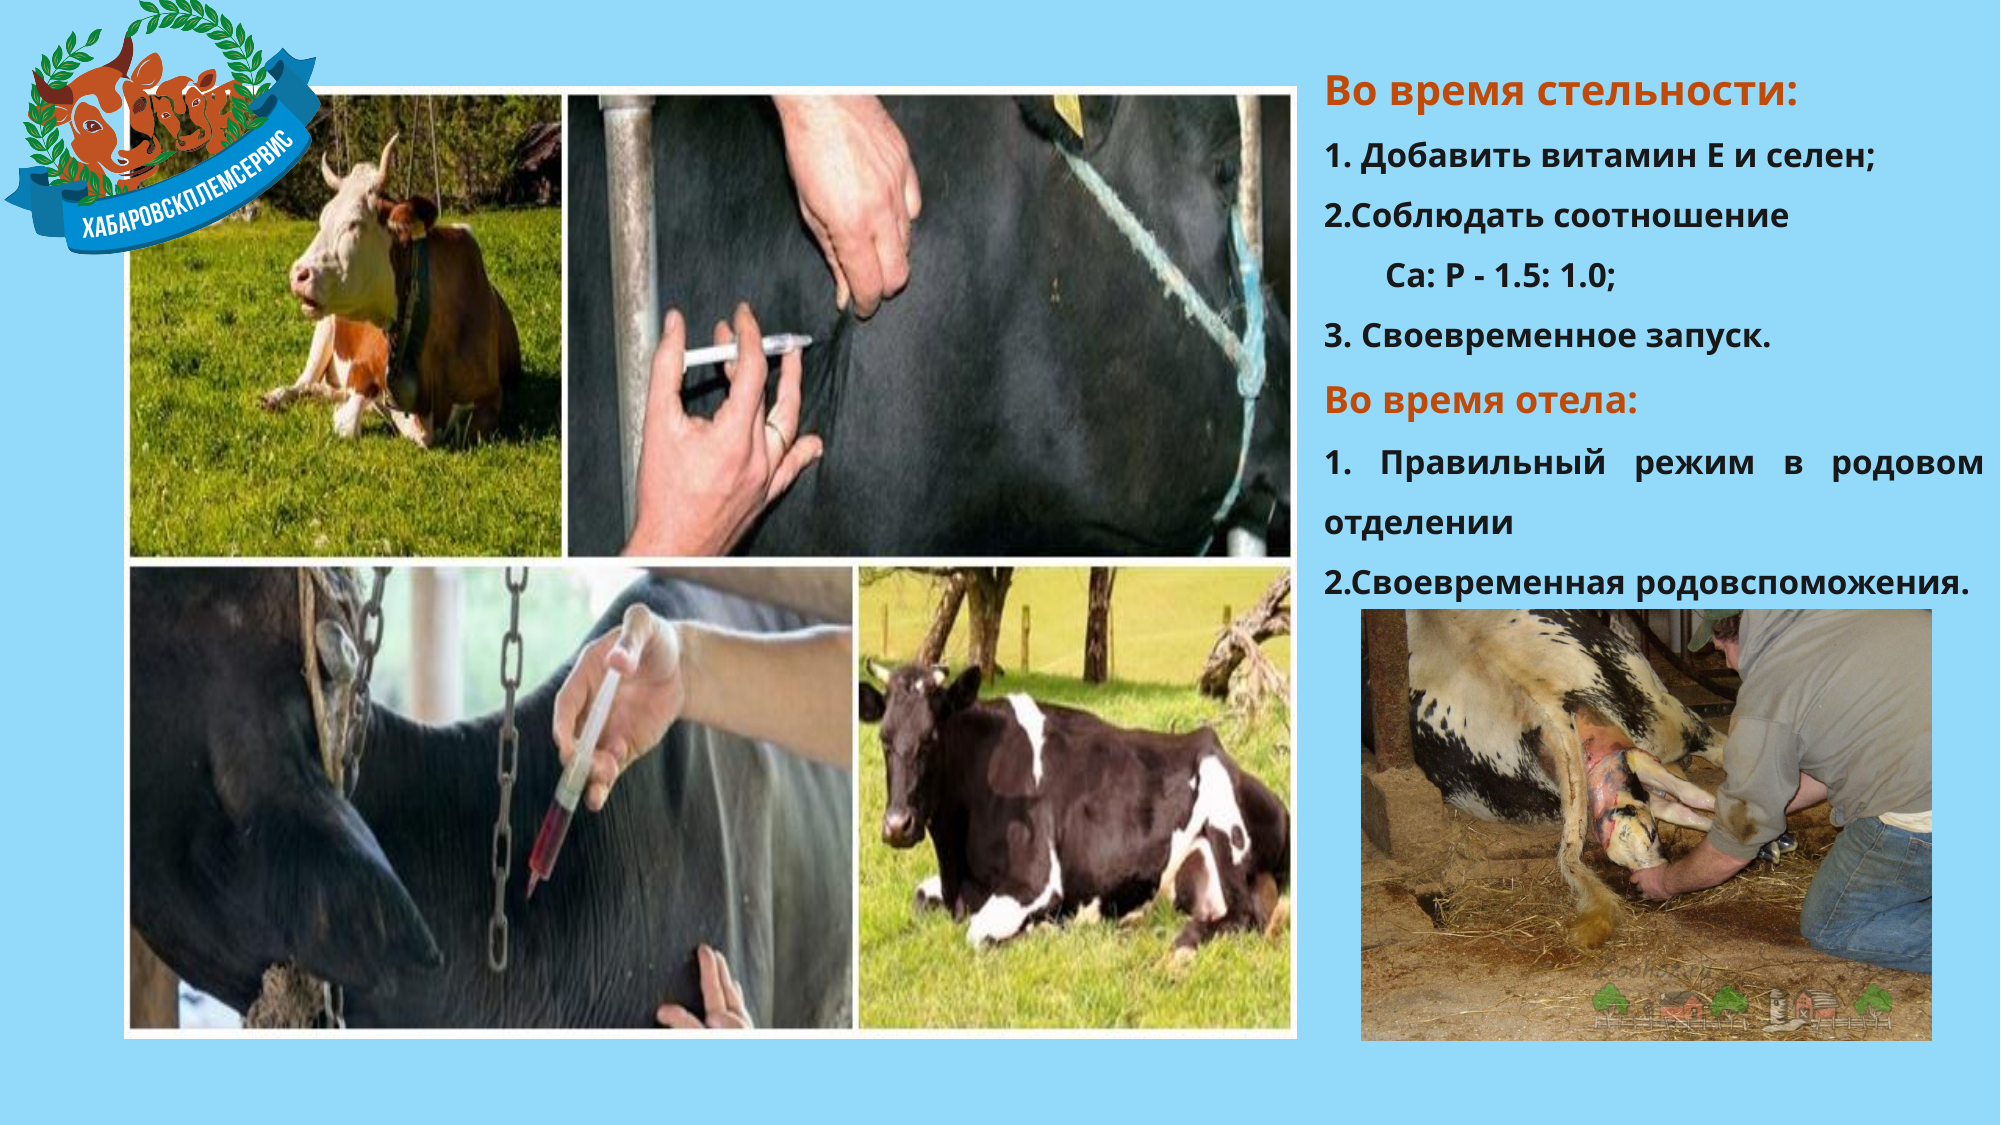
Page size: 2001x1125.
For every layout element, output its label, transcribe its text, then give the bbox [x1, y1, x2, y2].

picture [1361, 609, 1932, 1042]
picture [0, 0, 1297, 1039]
text_box Во время стельности: 1. Добавить витамин E и селен; 2.Соблюдать соотношение Ca: P - 1.5: 1.0; 3. Своевременное запуск. Во время отела: 1. Правильный режим в родовом отделении 2.Своевременная родовспоможения. [1309, 31, 2000, 609]
